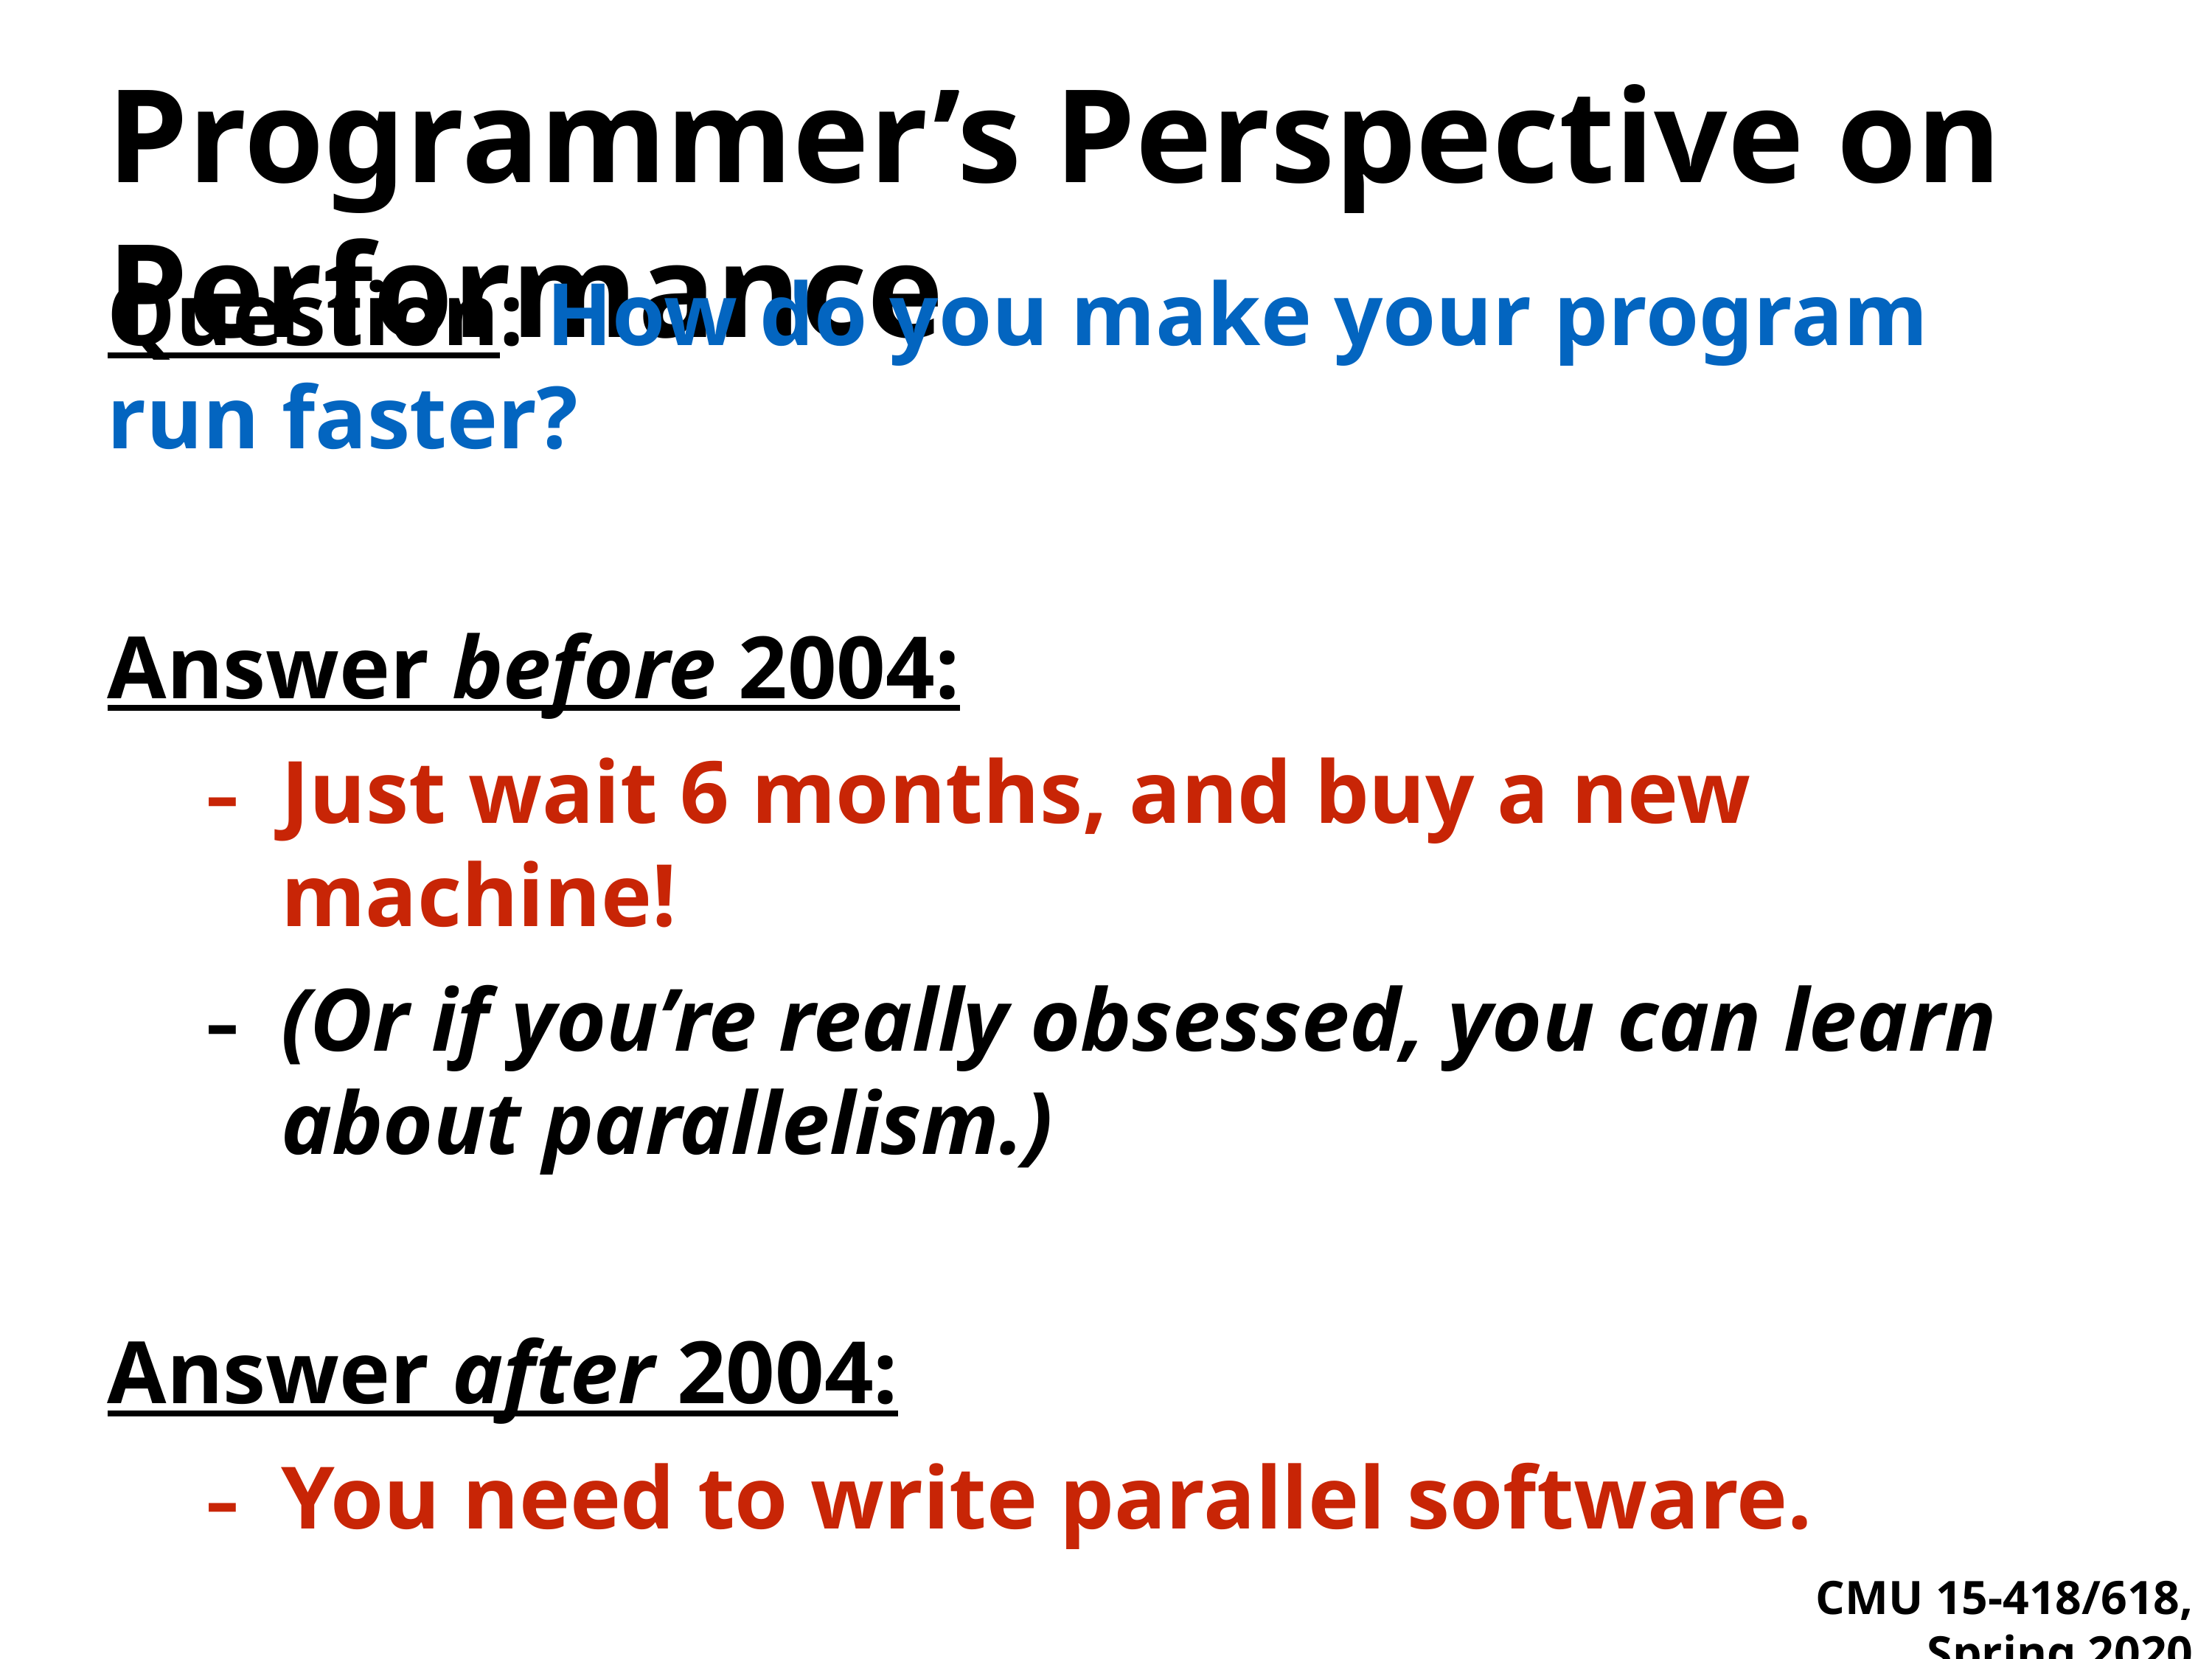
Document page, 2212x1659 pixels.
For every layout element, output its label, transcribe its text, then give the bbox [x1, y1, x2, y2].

title Programmer’s Perspective on Performance [100, 47, 2056, 184]
list Question: How do you make your program run faster? Answer before 2004: Just wait 6 months, and buy a new machine! (Or if you’re really obsessed, you can learn about parallelism.) Answer after 2004: You need to write parallel software. [100, 253, 2056, 1506]
